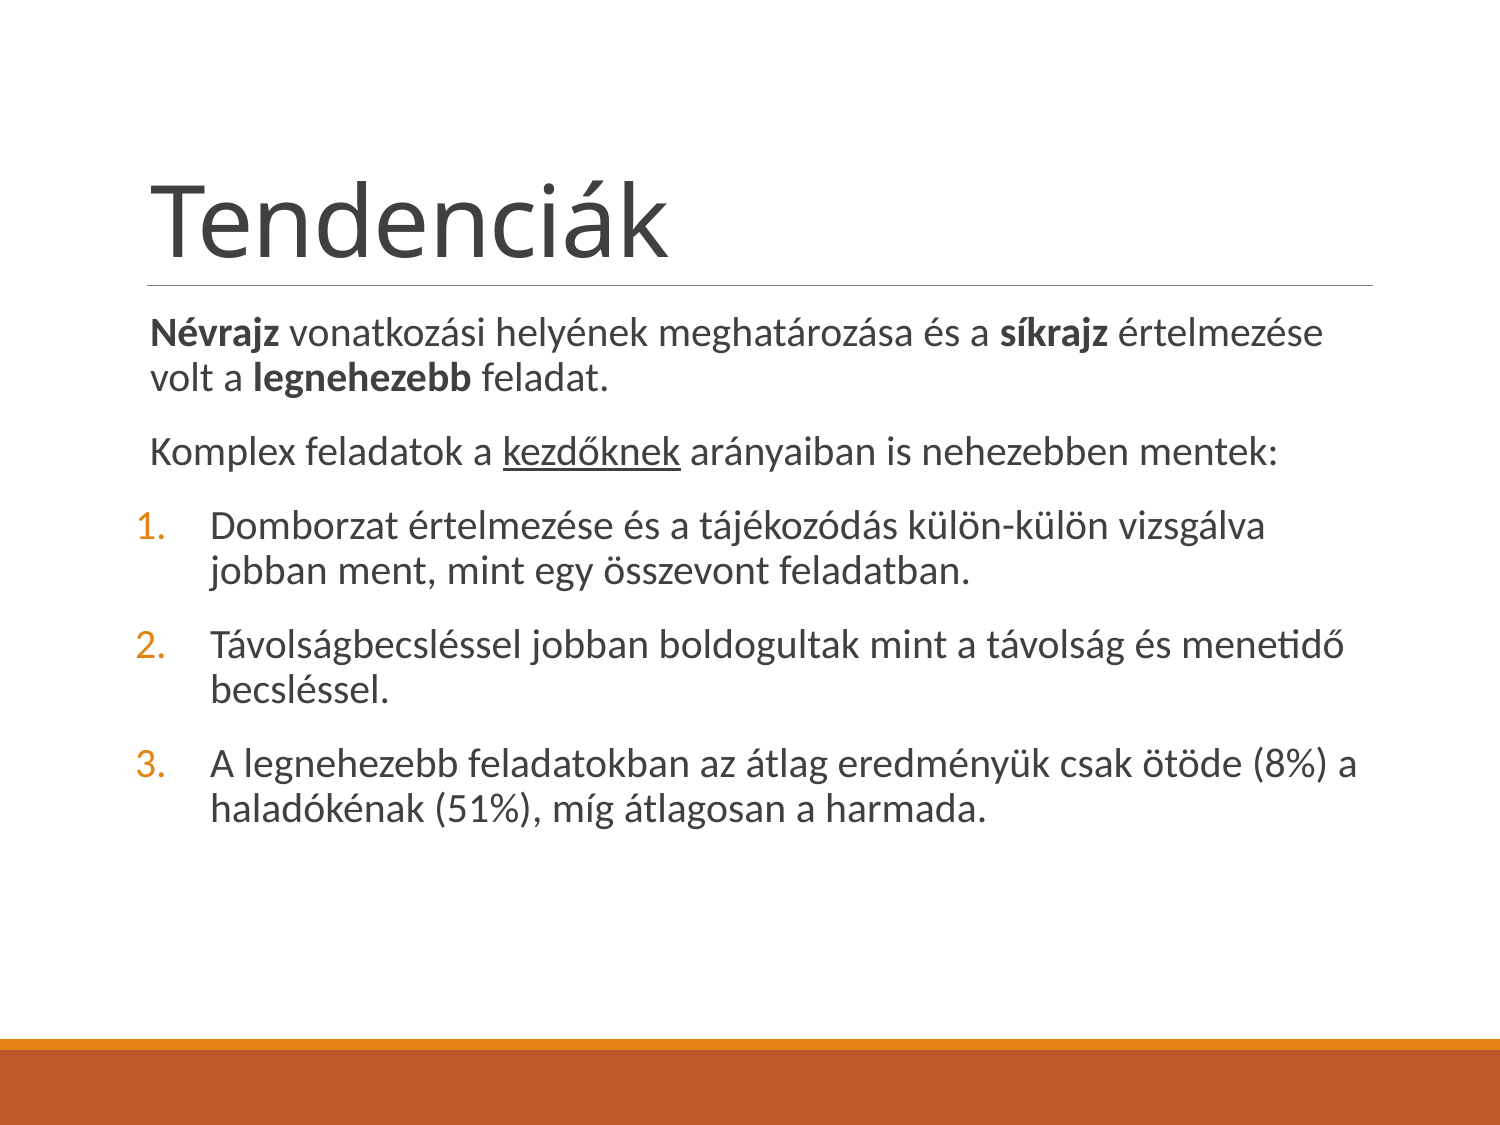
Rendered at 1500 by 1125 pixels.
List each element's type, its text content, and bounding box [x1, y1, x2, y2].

title Tendenciák [135, 47, 1373, 285]
list Névrajz vonatkozási helyének meghatározása és a síkrajz értelmezése volt a legnehezebb feladat. Komplex feladatok a kezdőknek arányaiban is nehezebben mentek: Domborzat értelmezése és a tájékozódás külön-külön vizsgálva jobban ment, mint egy összevont feladatban. Távolságbecsléssel jobban boldogultak mint a távolság és menetidő becsléssel. A legnehezebb feladatokban az átlag eredményük csak ötöde (8%) a haladókénak (51%), míg átlagosan a harmada. [135, 302, 1373, 963]
